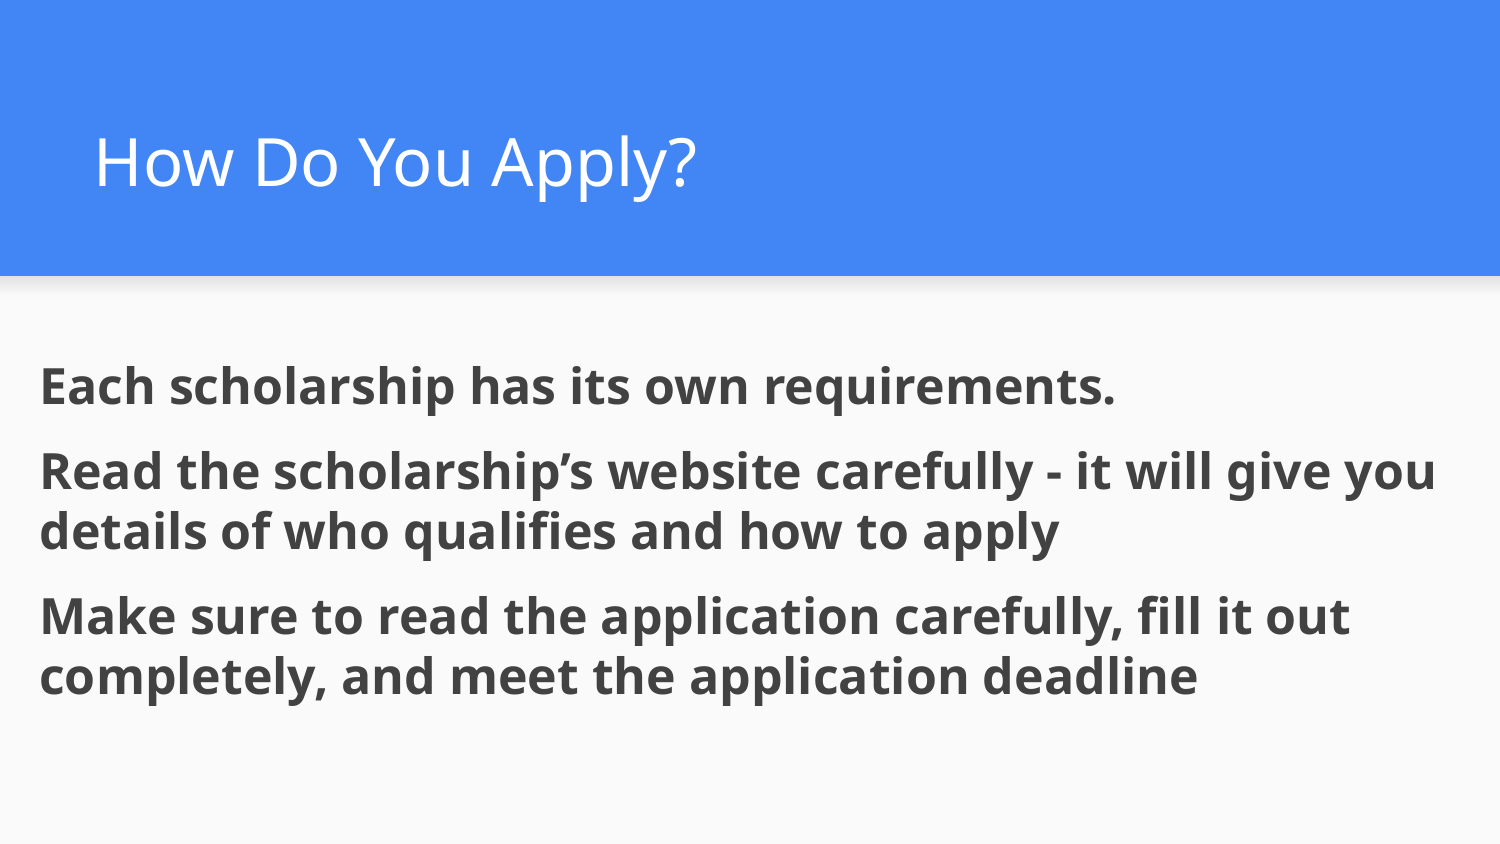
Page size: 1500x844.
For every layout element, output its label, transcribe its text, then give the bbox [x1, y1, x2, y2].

list Each scholarship has its own requirements. Read the scholarship’s website carefully - it will give you details of who qualifies and how to apply Make sure to read the application carefully, fill it out completely, and meet the application deadline [24, 284, 1483, 818]
title How Do You Apply? [78, 88, 1428, 215]
